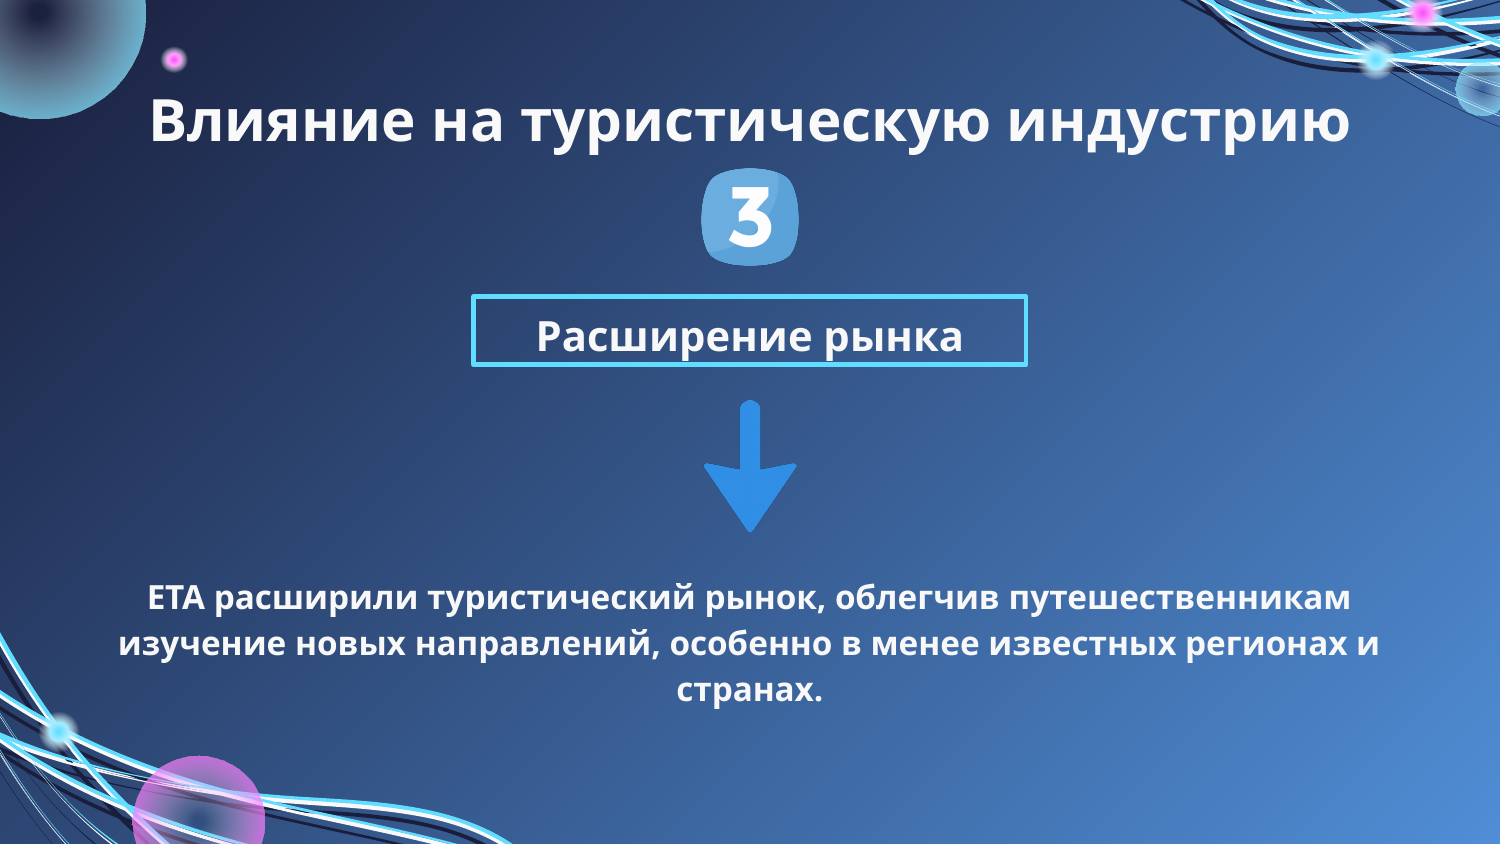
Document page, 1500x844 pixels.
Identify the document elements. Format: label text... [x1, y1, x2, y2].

picture [673, 388, 828, 544]
text_box Влияние на туристическую индустрию [82, 22, 1418, 214]
text_box [1455, 61, 1500, 116]
text_box ETA расширили туристический рынок, облегчив путешественникам изучение новых направлений, особенно в менее известных регионах и странах. [102, 555, 1398, 755]
picture [701, 167, 799, 266]
text_box Расширение рынка [473, 296, 1027, 365]
